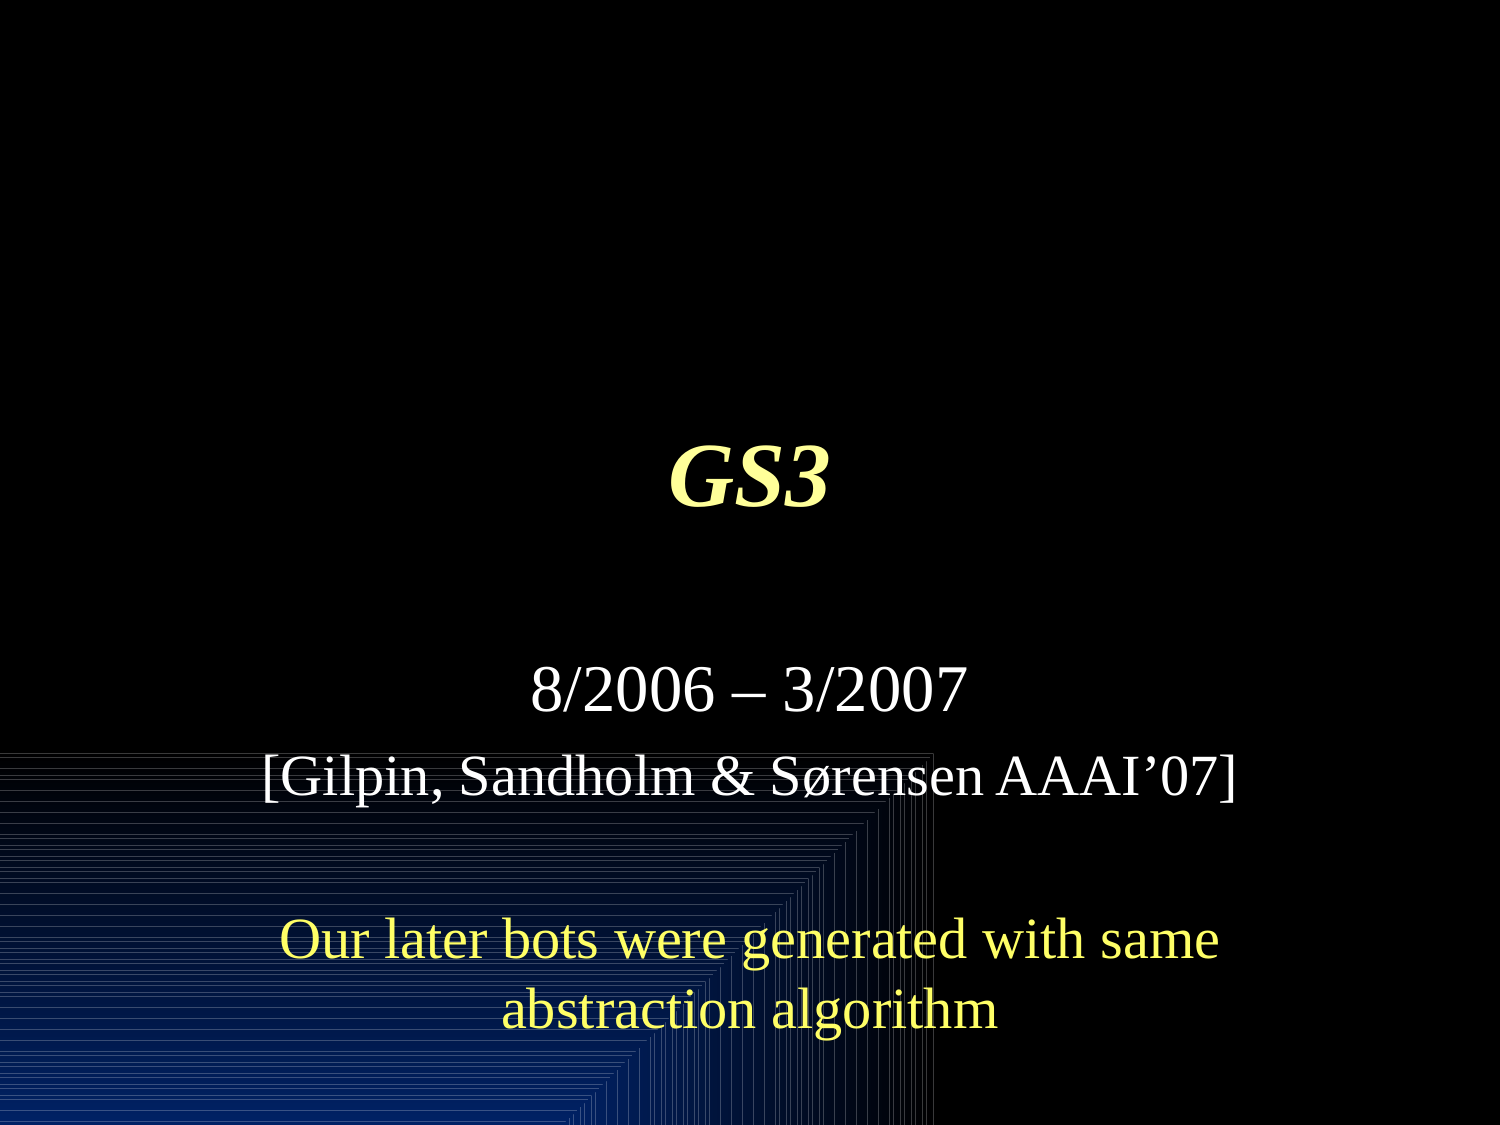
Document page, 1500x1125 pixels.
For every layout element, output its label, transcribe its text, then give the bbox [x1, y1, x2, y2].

subtitle 8/2006 – 3/2007 [Gilpin, Sandholm & Sørensen AAAI’07] Our later bots were generated with same abstraction algorithm [224, 637, 1276, 926]
title GS3 [112, 349, 1388, 591]
